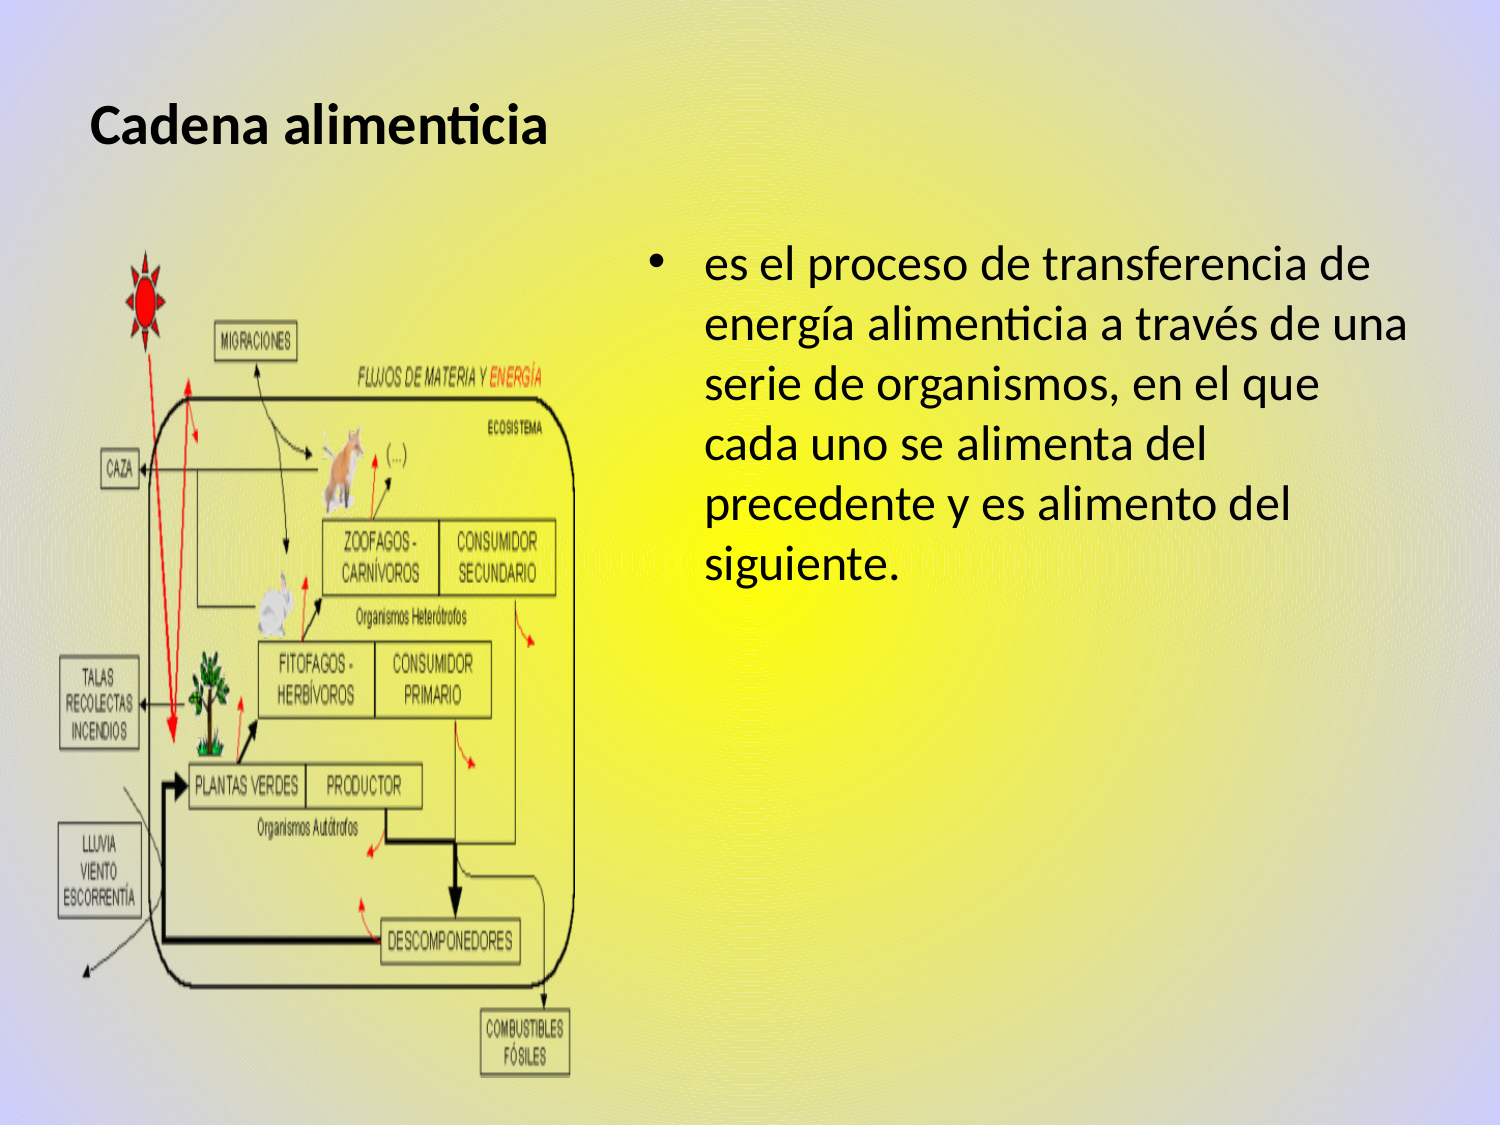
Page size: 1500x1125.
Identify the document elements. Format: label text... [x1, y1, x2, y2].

title Cadena alimenticia [75, 44, 569, 164]
list es el proceso de transferencia de energía alimenticia a través de una serie de organismos, en el que cada uno se alimenta del precedente y es alimento del siguiente. [632, 222, 1425, 1005]
picture [56, 245, 575, 1079]
